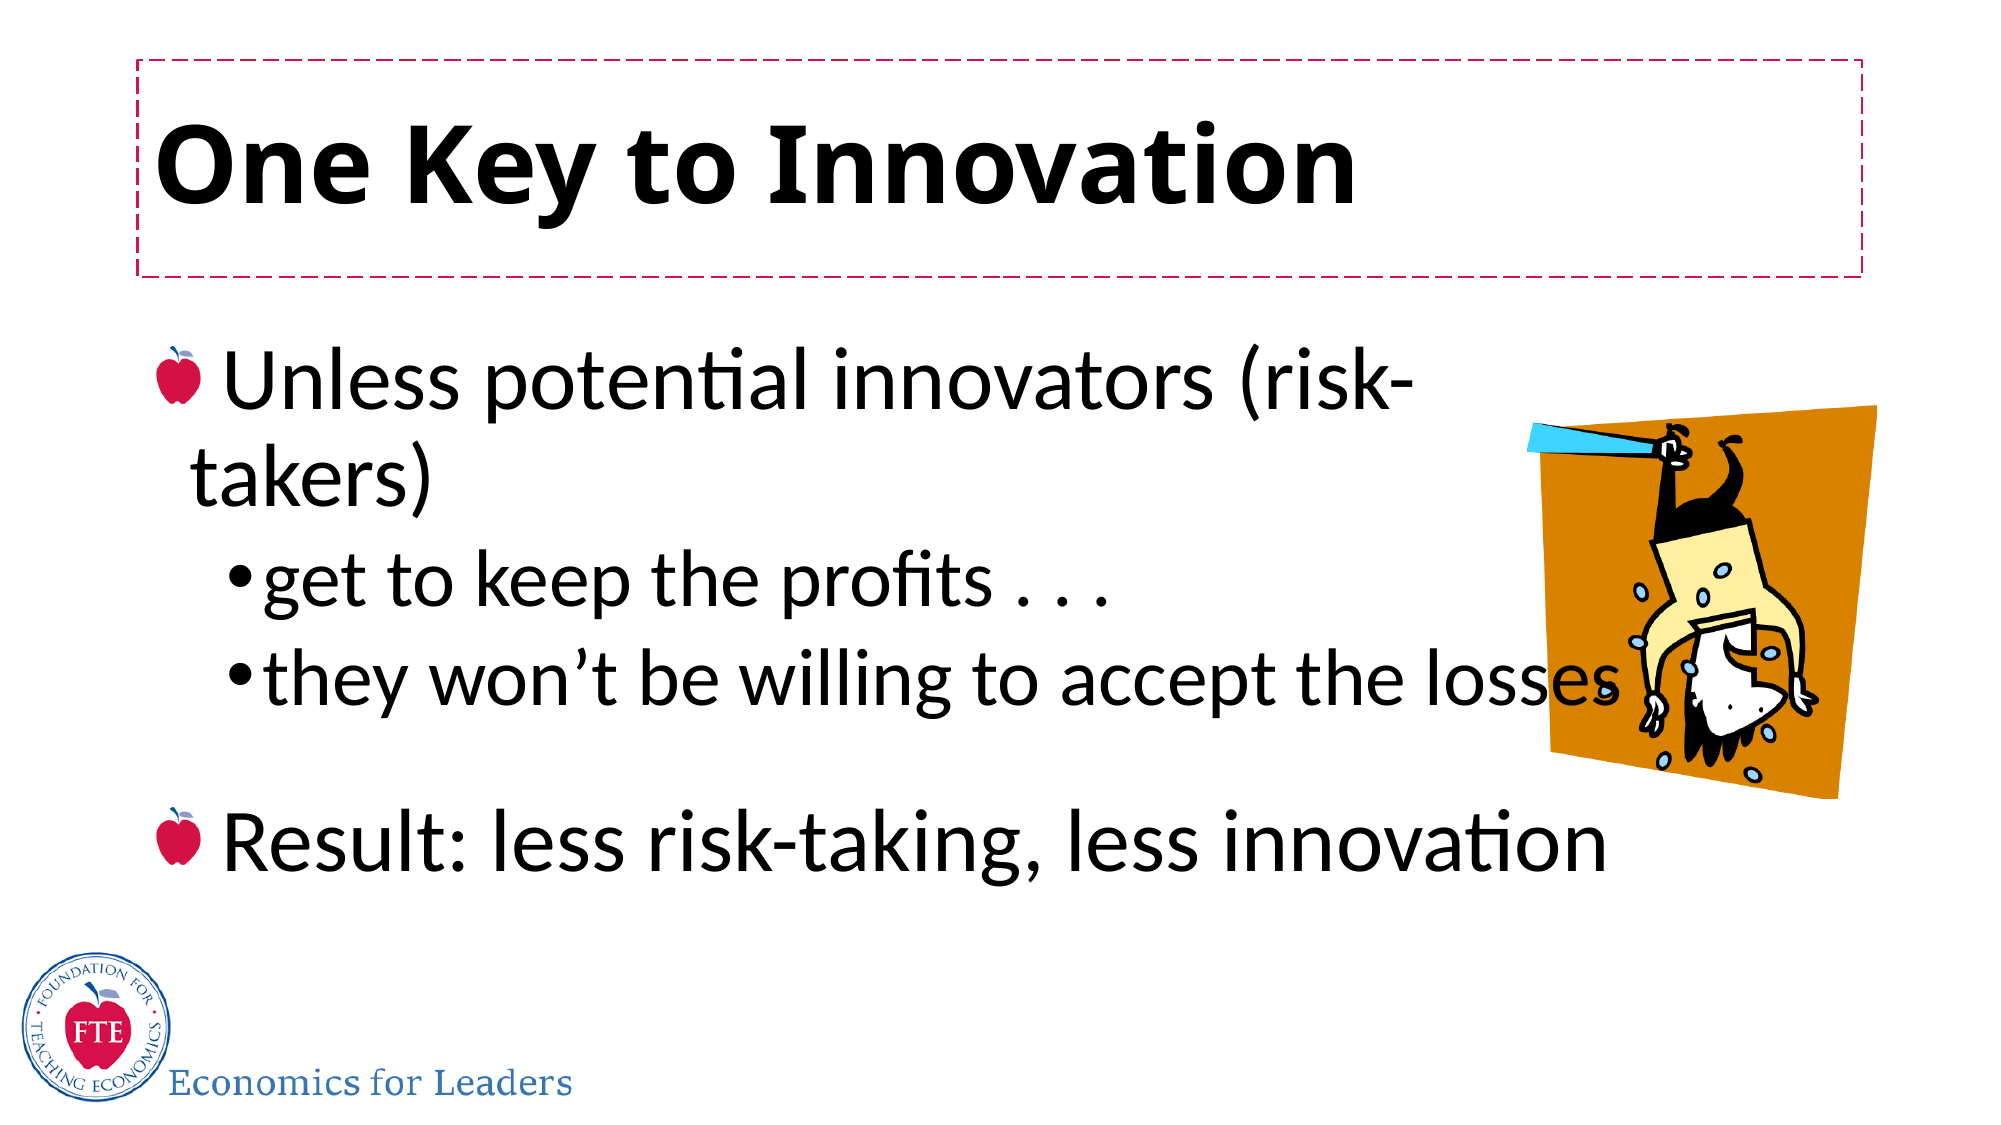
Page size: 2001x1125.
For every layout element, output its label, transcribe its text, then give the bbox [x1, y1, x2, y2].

list Unless potential innovators (risk-takers) get to keep the profits . . . they won’t be willing to accept the losses Result: less risk-taking, less innovation [137, 324, 1663, 986]
picture [152, 804, 203, 869]
picture [15, 946, 579, 1105]
title One Key to Innovation [136, 59, 1863, 278]
picture [152, 343, 203, 408]
picture [1402, 374, 2000, 824]
